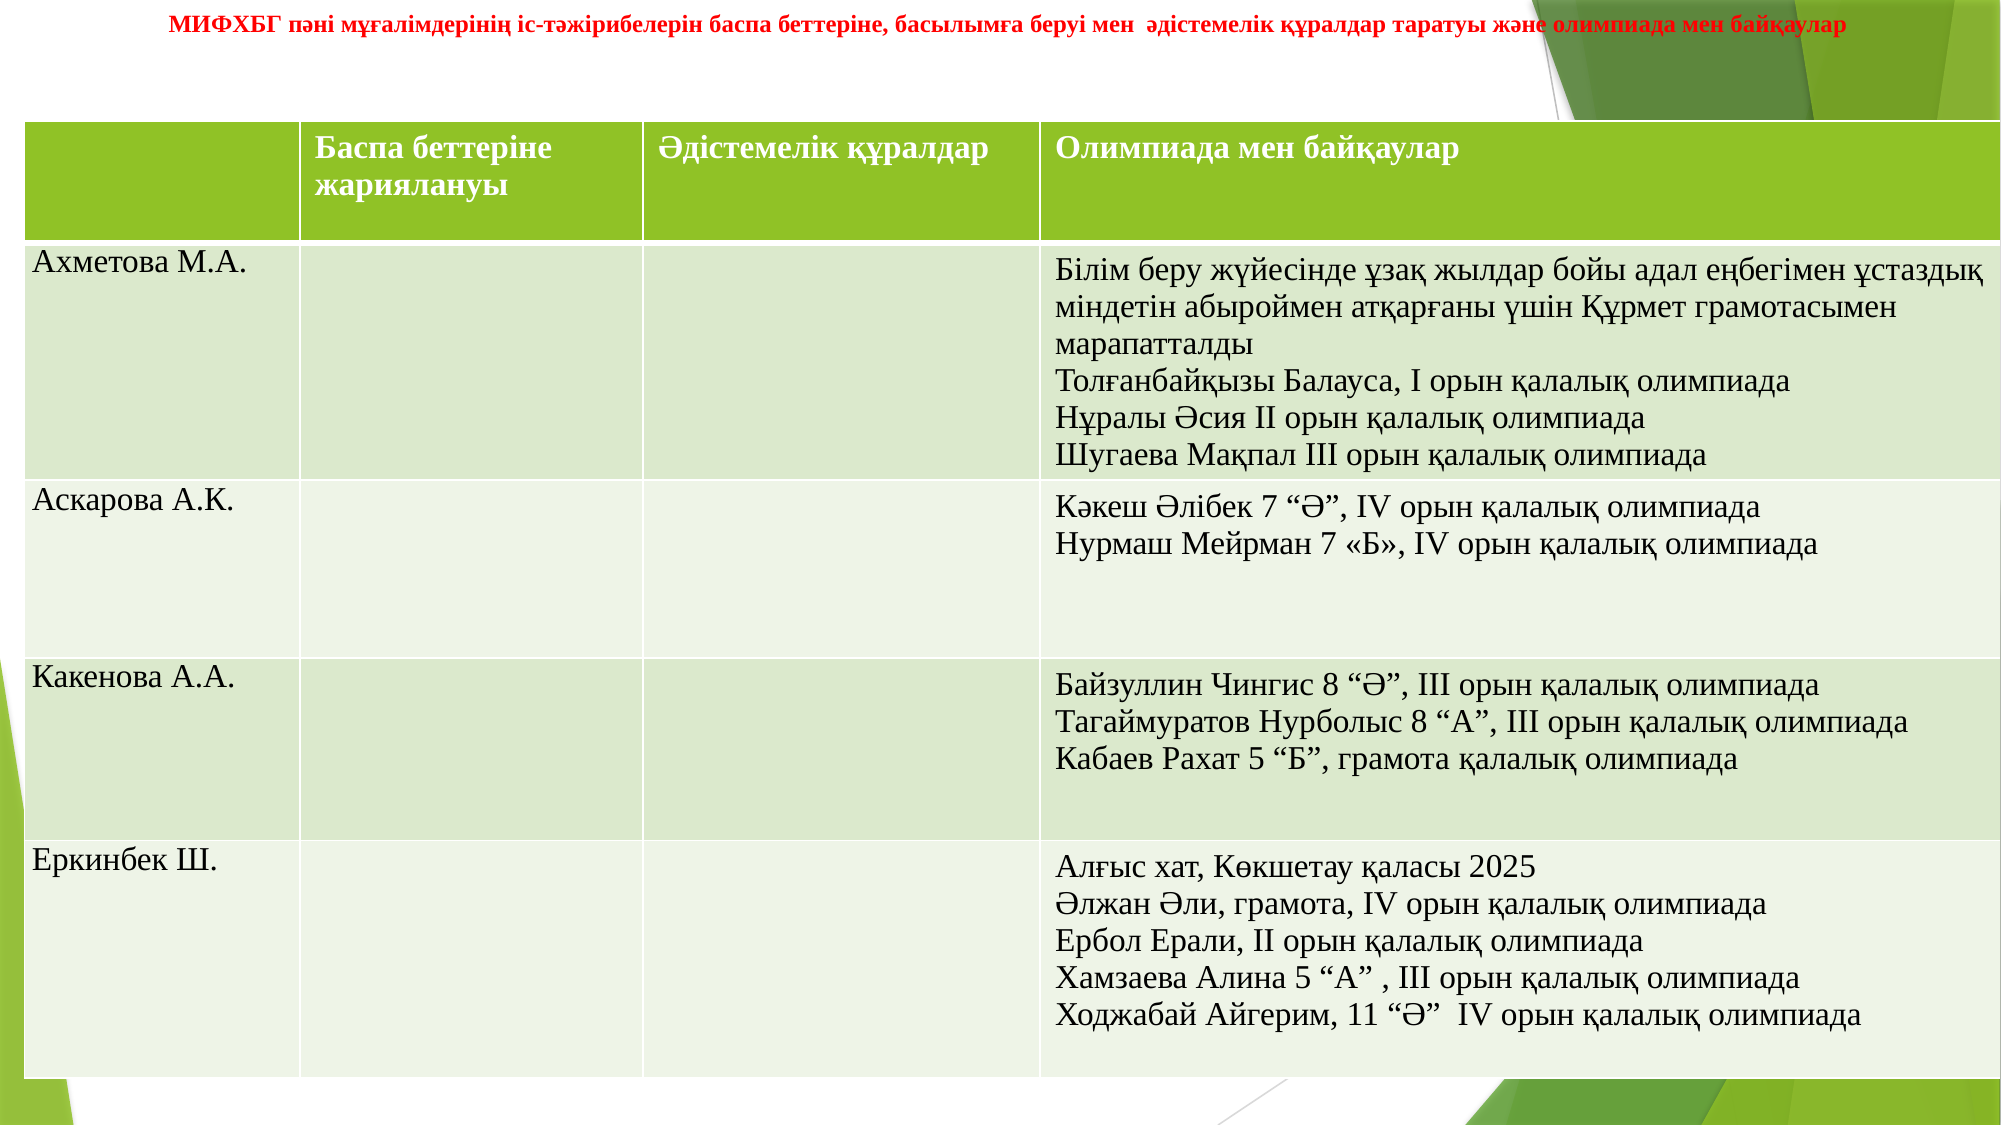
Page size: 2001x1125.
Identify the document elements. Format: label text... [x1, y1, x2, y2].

table_header Әдістемелік құралдар [644, 122, 1039, 240]
table_cell [644, 246, 1039, 479]
table_cell Кәкеш Әлібек 7 “Ә”, ІV орын қалалық олимпиада Нурмаш Мейрман 7 «Б», ІV орын қалалық олимпиада [1041, 481, 2000, 657]
table_cell Какенова А.А. [25, 659, 299, 840]
table_header [25, 122, 299, 240]
table_cell [301, 481, 642, 657]
table_cell [644, 659, 1039, 840]
table_cell Еркинбек Ш. [25, 841, 299, 1077]
table_cell [644, 841, 1039, 1077]
table_cell Байзуллин Чингис 8 “Ә”, ІІІ орын қалалық олимпиада Тагаймуратов Нурболыс 8 “А”, ІІІ орын қалалық олимпиада Кабаев Рахат 5 “Б”, грамота қалалық олимпиада [1041, 659, 2000, 840]
title МИФХБГ пәні мұғалімдерінің іс-тәжірибелерін баспа беттеріне, басылымға беруі мен әдістемелік құралдар таратуы және олимпиада мен байқаулар [149, 0, 1874, 120]
table_cell [301, 246, 642, 479]
table_header Баспа беттеріне жариялануы [301, 122, 642, 240]
table_cell Ахметова М.А. [25, 246, 299, 479]
table_cell [301, 841, 642, 1077]
table_cell [644, 481, 1039, 657]
table_header Олимпиада мен байқаулар [1041, 122, 2000, 240]
table_cell Алғыс хат, Көкшетау қаласы 2025 Әлжан Әли, грамота, ІV орын қалалық олимпиада Ербол Ерали, ІІ орын қалалық олимпиада Хамзаева Алина 5 “А” , ІІІ орын қалалық олимпиада Ходжабай Айгерим, 11 “Ә” ІV орын қалалық олимпиада [1041, 841, 2000, 1077]
table_cell Аскарова А.К. [25, 481, 299, 657]
table_cell [301, 659, 642, 840]
table_cell Білім беру жүйесінде ұзақ жылдар бойы адал еңбегімен ұстаздық міндетін абыроймен атқарғаны үшін Құрмет грамотасымен марапатталды Толғанбайқызы Балауса, І орын қалалық олимпиада Нұралы Әсия ІІ орын қалалық олимпиада Шугаева Мақпал ІІІ орын қалалық олимпиада [1041, 246, 2000, 479]
